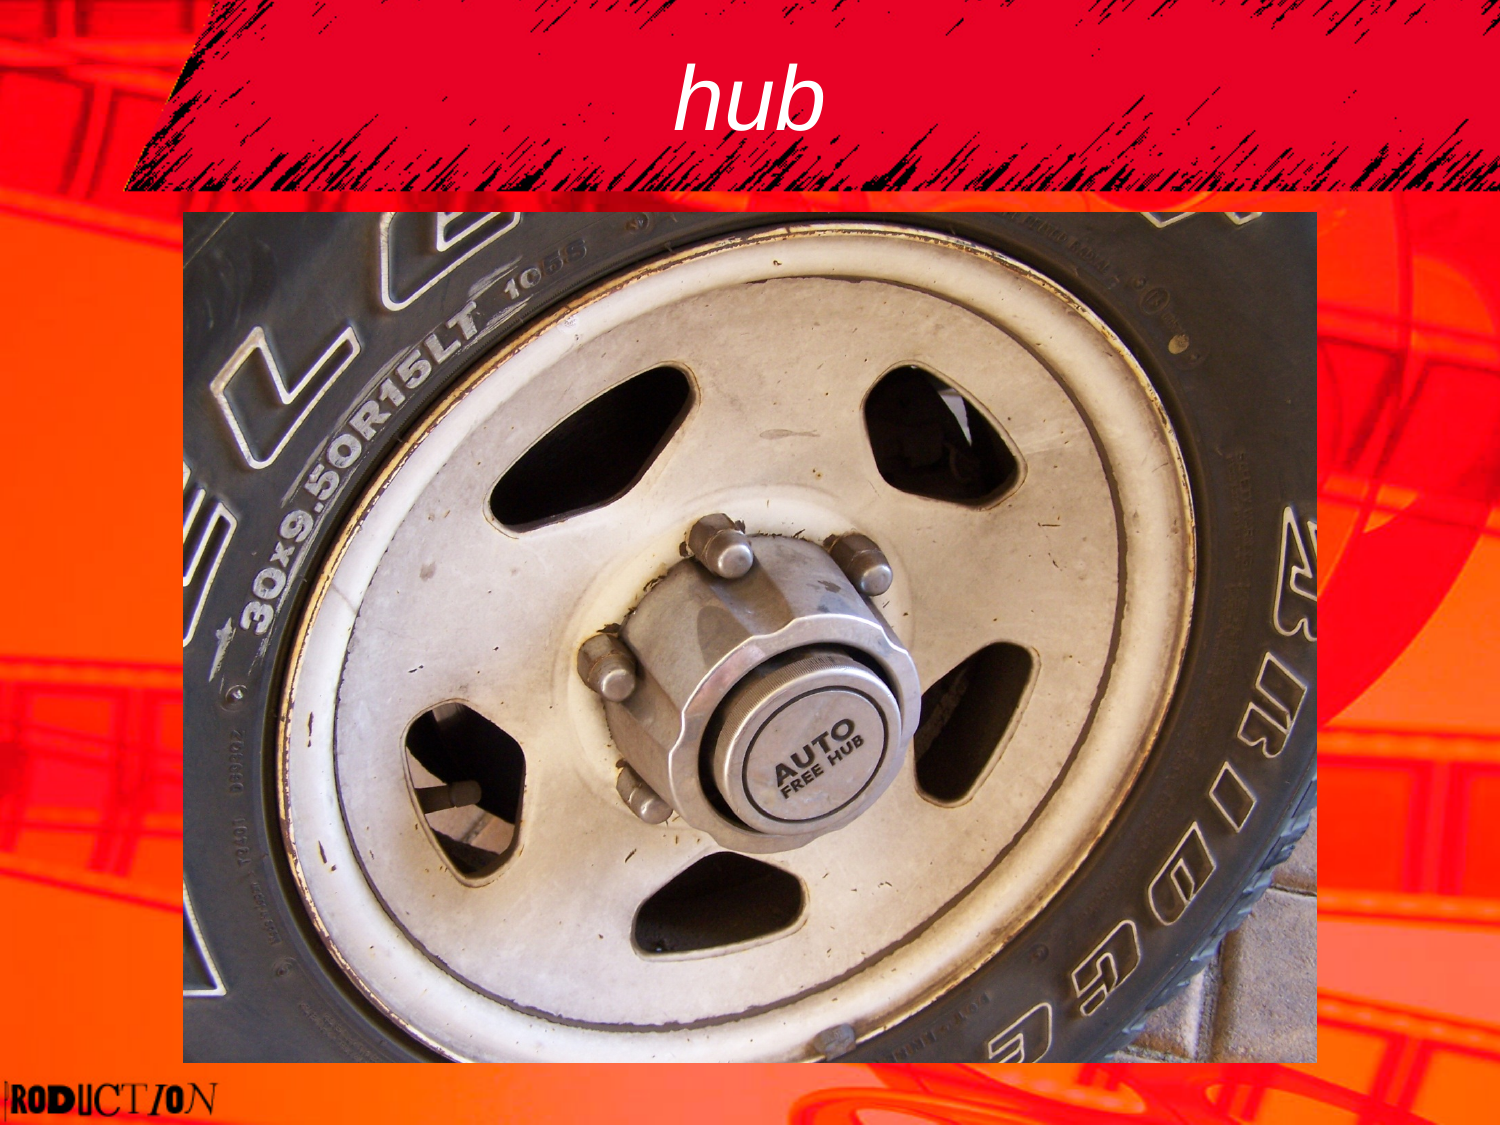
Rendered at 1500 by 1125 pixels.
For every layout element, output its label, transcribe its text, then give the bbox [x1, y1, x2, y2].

picture [0, 0, 1500, 1125]
title hub [75, 24, 1425, 163]
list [183, 212, 1317, 1063]
